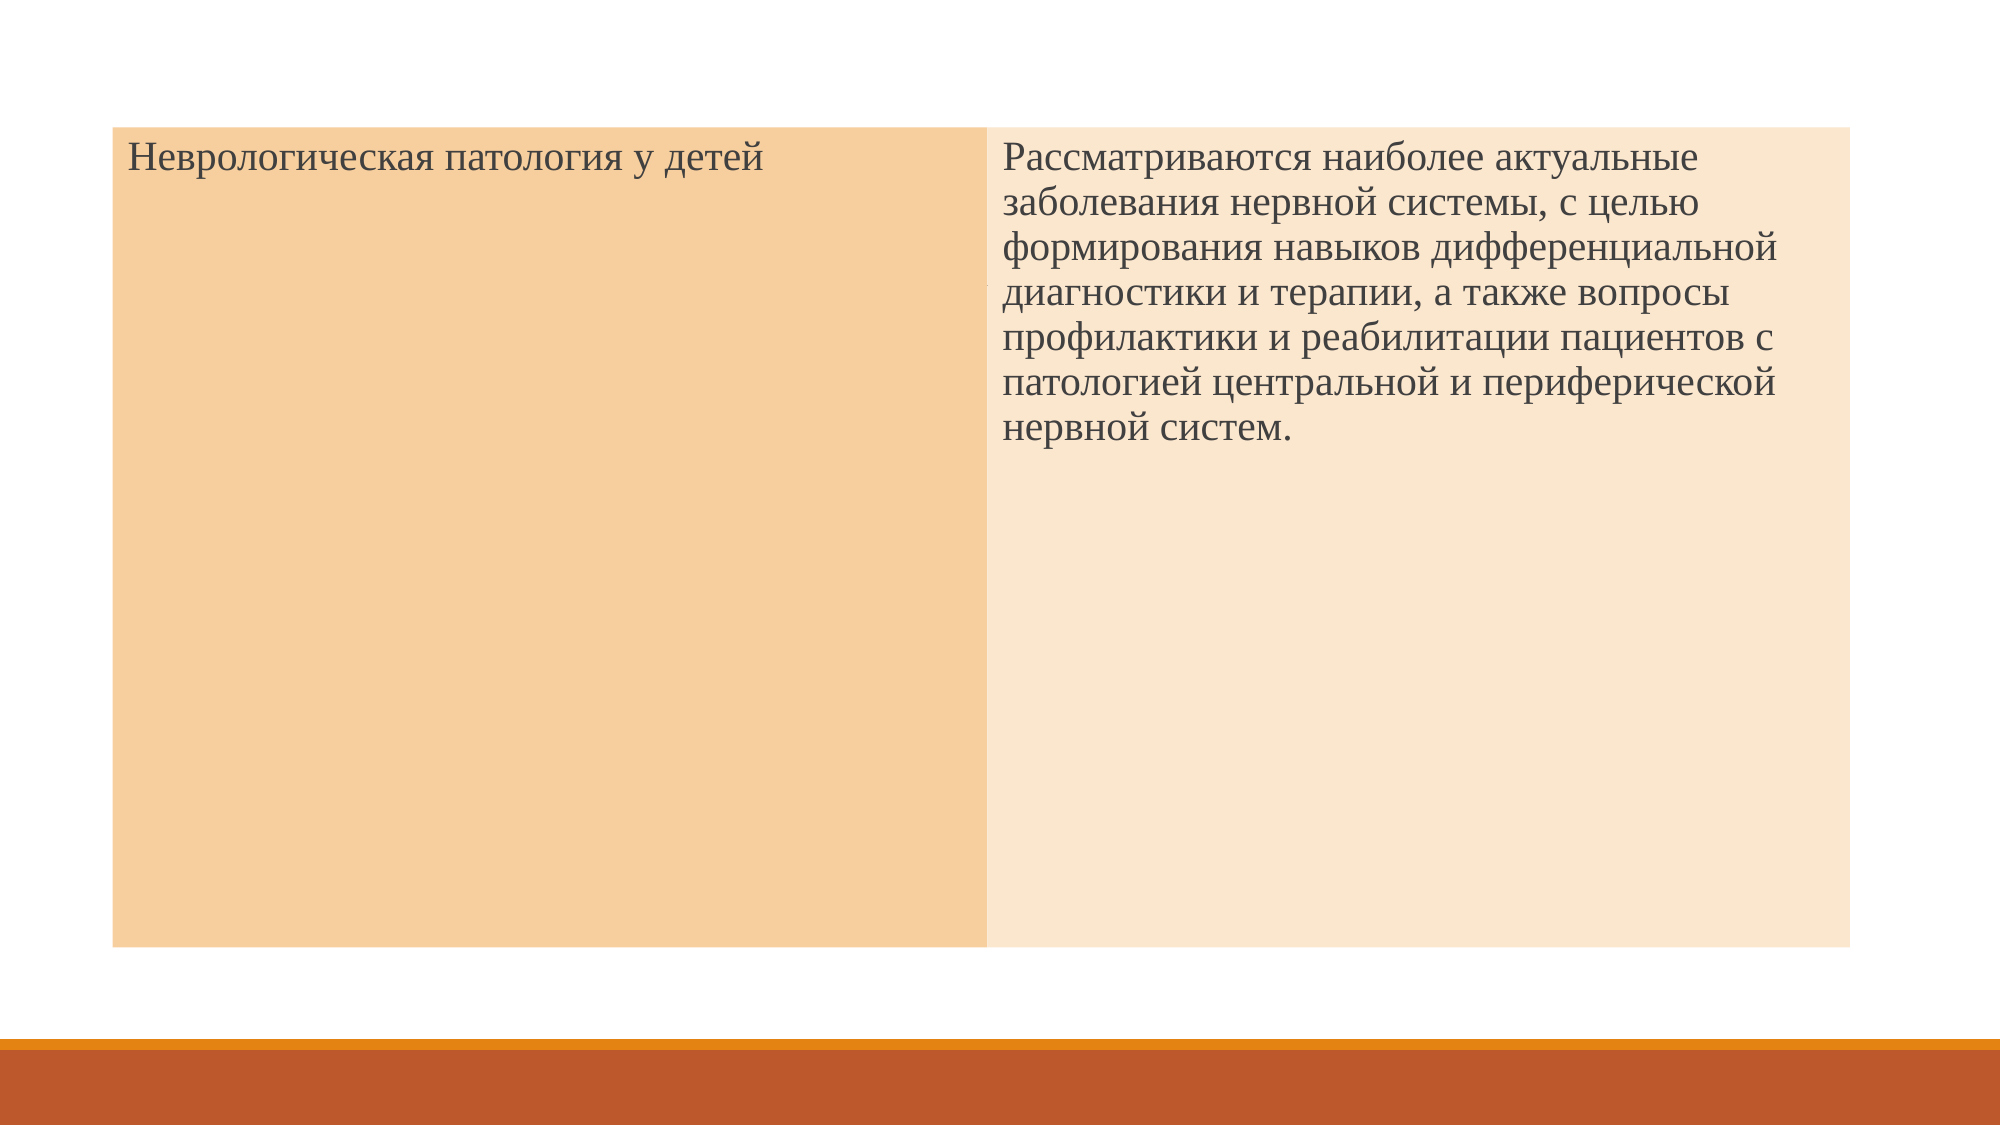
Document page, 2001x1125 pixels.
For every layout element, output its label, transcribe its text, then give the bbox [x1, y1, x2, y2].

list Рассматриваются наиболее актуальные заболевания нервной системы, с целью формирования навыков дифференциальной диагностики и терапии, а также вопросы профилактики и реабилитации пациентов с патологией центральной и периферической нервной систем. [987, 127, 1850, 948]
list Неврологическая патология у детей [112, 127, 987, 948]
